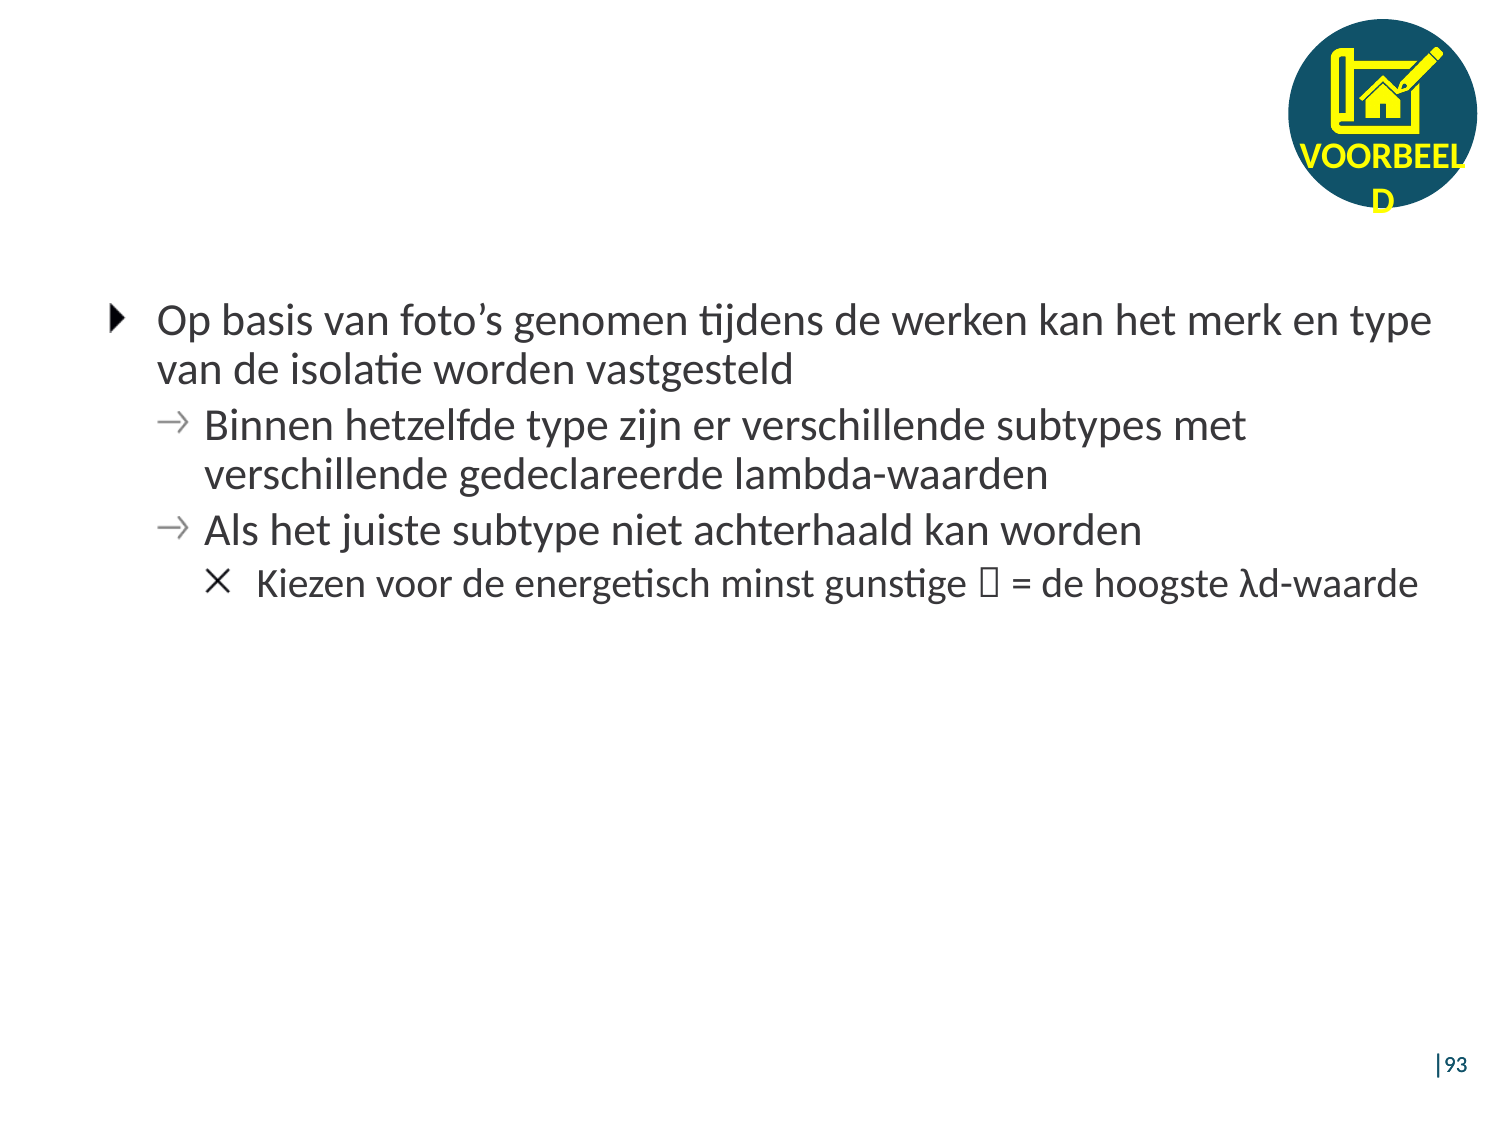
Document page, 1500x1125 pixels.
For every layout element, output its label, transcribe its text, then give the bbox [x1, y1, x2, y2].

text_box Op basis van foto’s genomen tijdens de werken kan het merk en type van de isolatie worden vastgesteld Binnen hetzelfde type zijn er verschillende subtypes met verschillende gedeclareerde lambda-waarden Als het juiste subtype niet achterhaald kan worden Kiezen voor de energetisch minst gunstige  = de hoogste λd-waarde [94, 288, 1483, 723]
picture [109, 303, 151, 333]
picture [204, 568, 257, 595]
text_box │93 [1132, 1042, 1483, 1103]
picture [156, 516, 201, 540]
picture [1326, 31, 1445, 151]
picture [156, 411, 201, 434]
